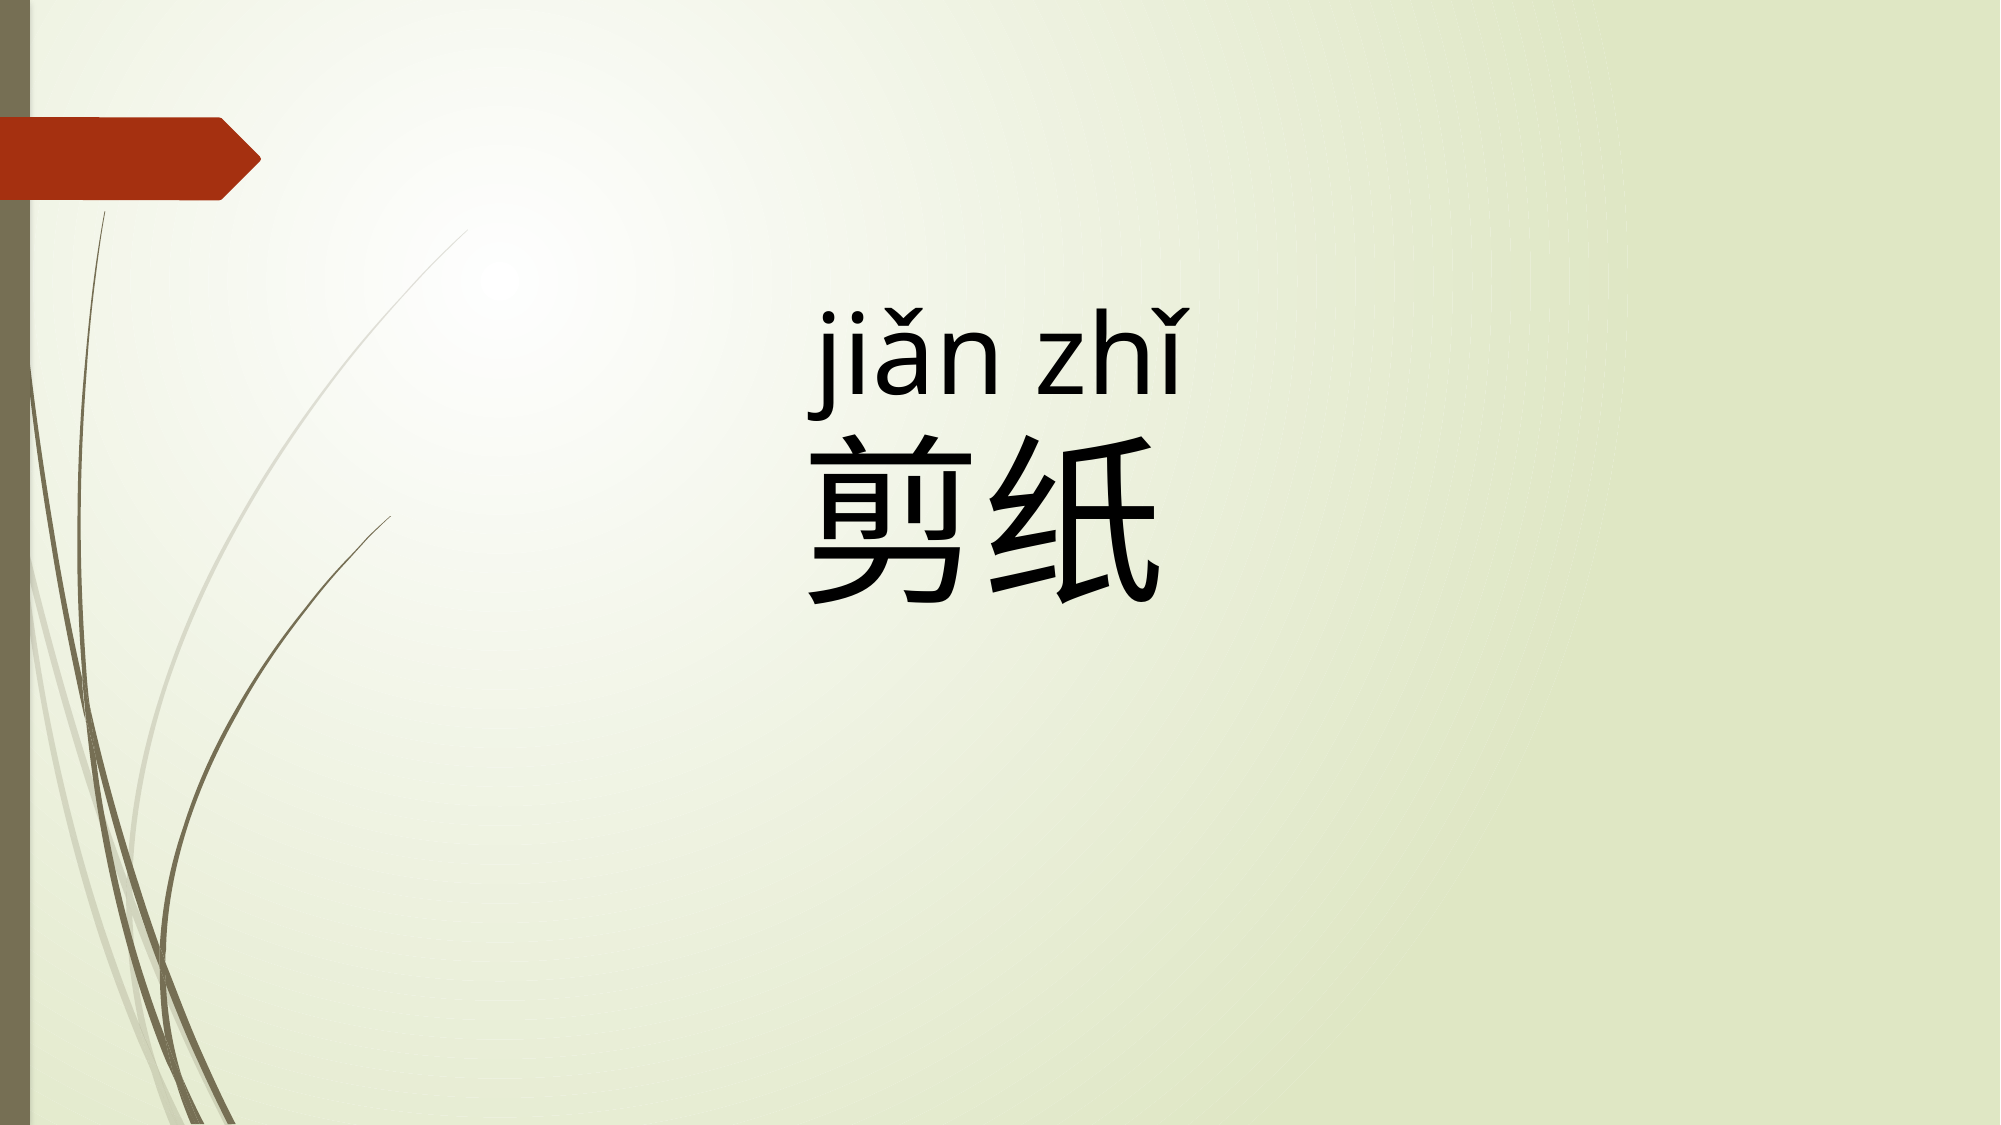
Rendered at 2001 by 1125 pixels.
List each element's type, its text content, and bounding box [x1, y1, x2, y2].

text_box jiǎn zhǐ [800, 274, 1273, 424]
text_box 剪纸 [784, 398, 1431, 634]
